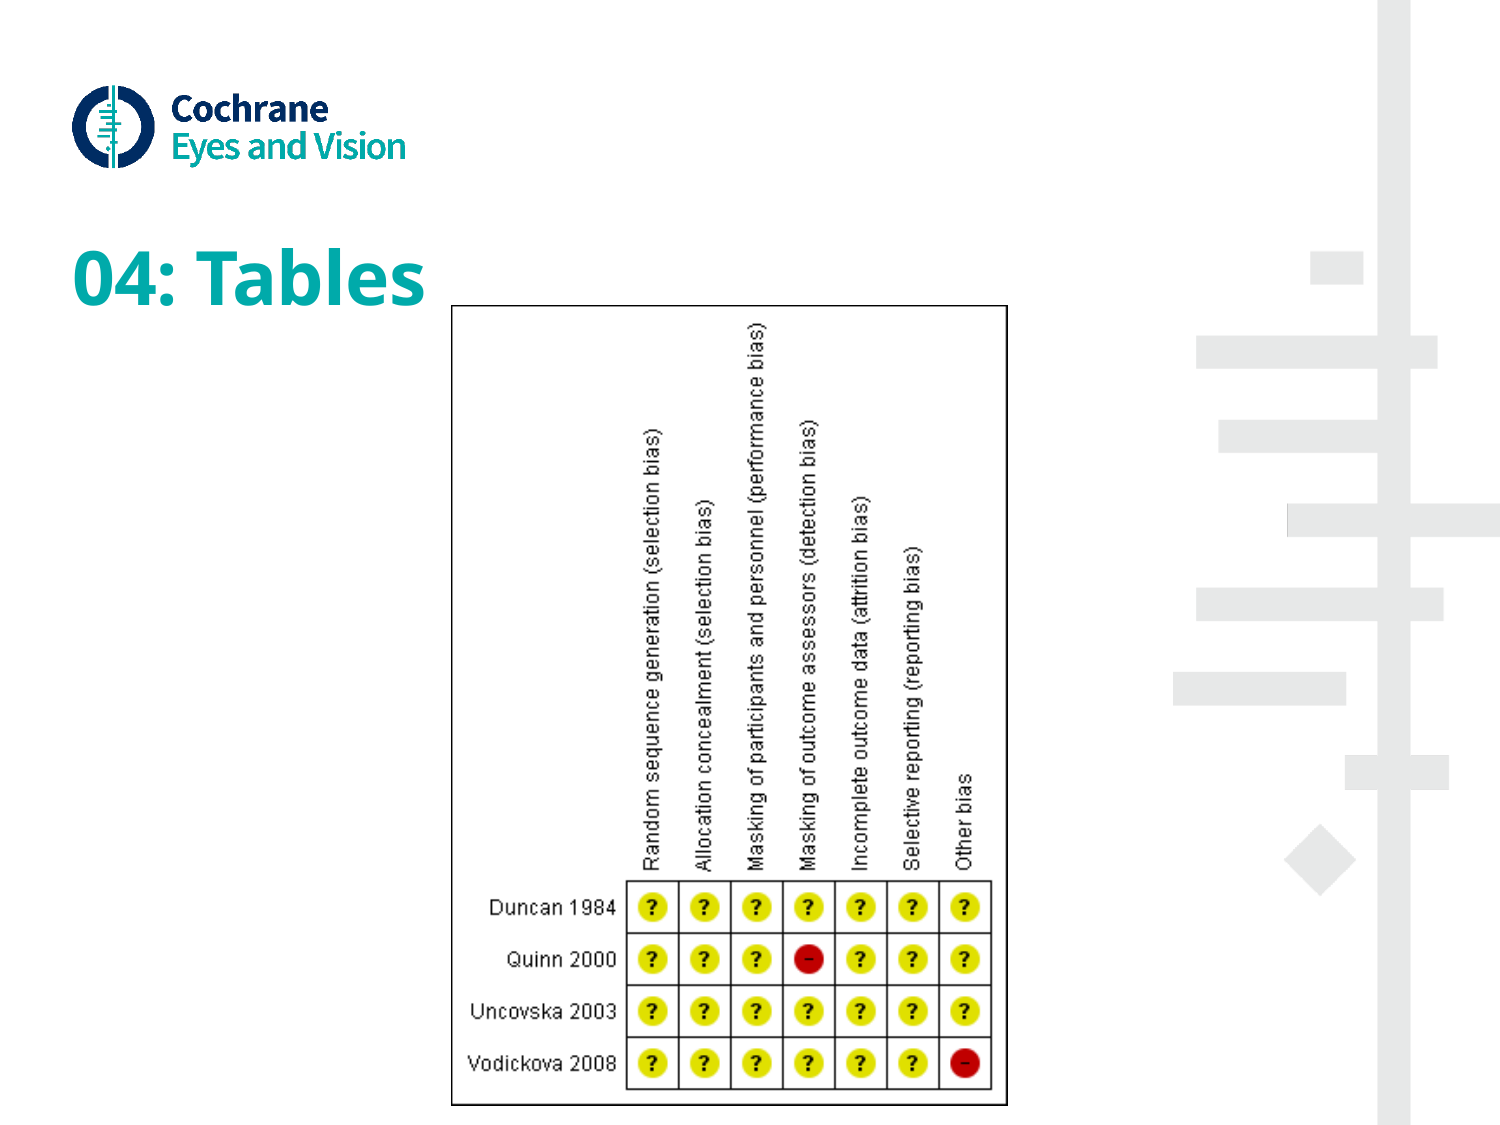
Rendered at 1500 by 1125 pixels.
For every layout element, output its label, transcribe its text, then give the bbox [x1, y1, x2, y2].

picture [451, 304, 1009, 1106]
picture [72, 82, 413, 176]
title 04: Tables [72, 216, 1076, 320]
picture [1173, 0, 1500, 1125]
